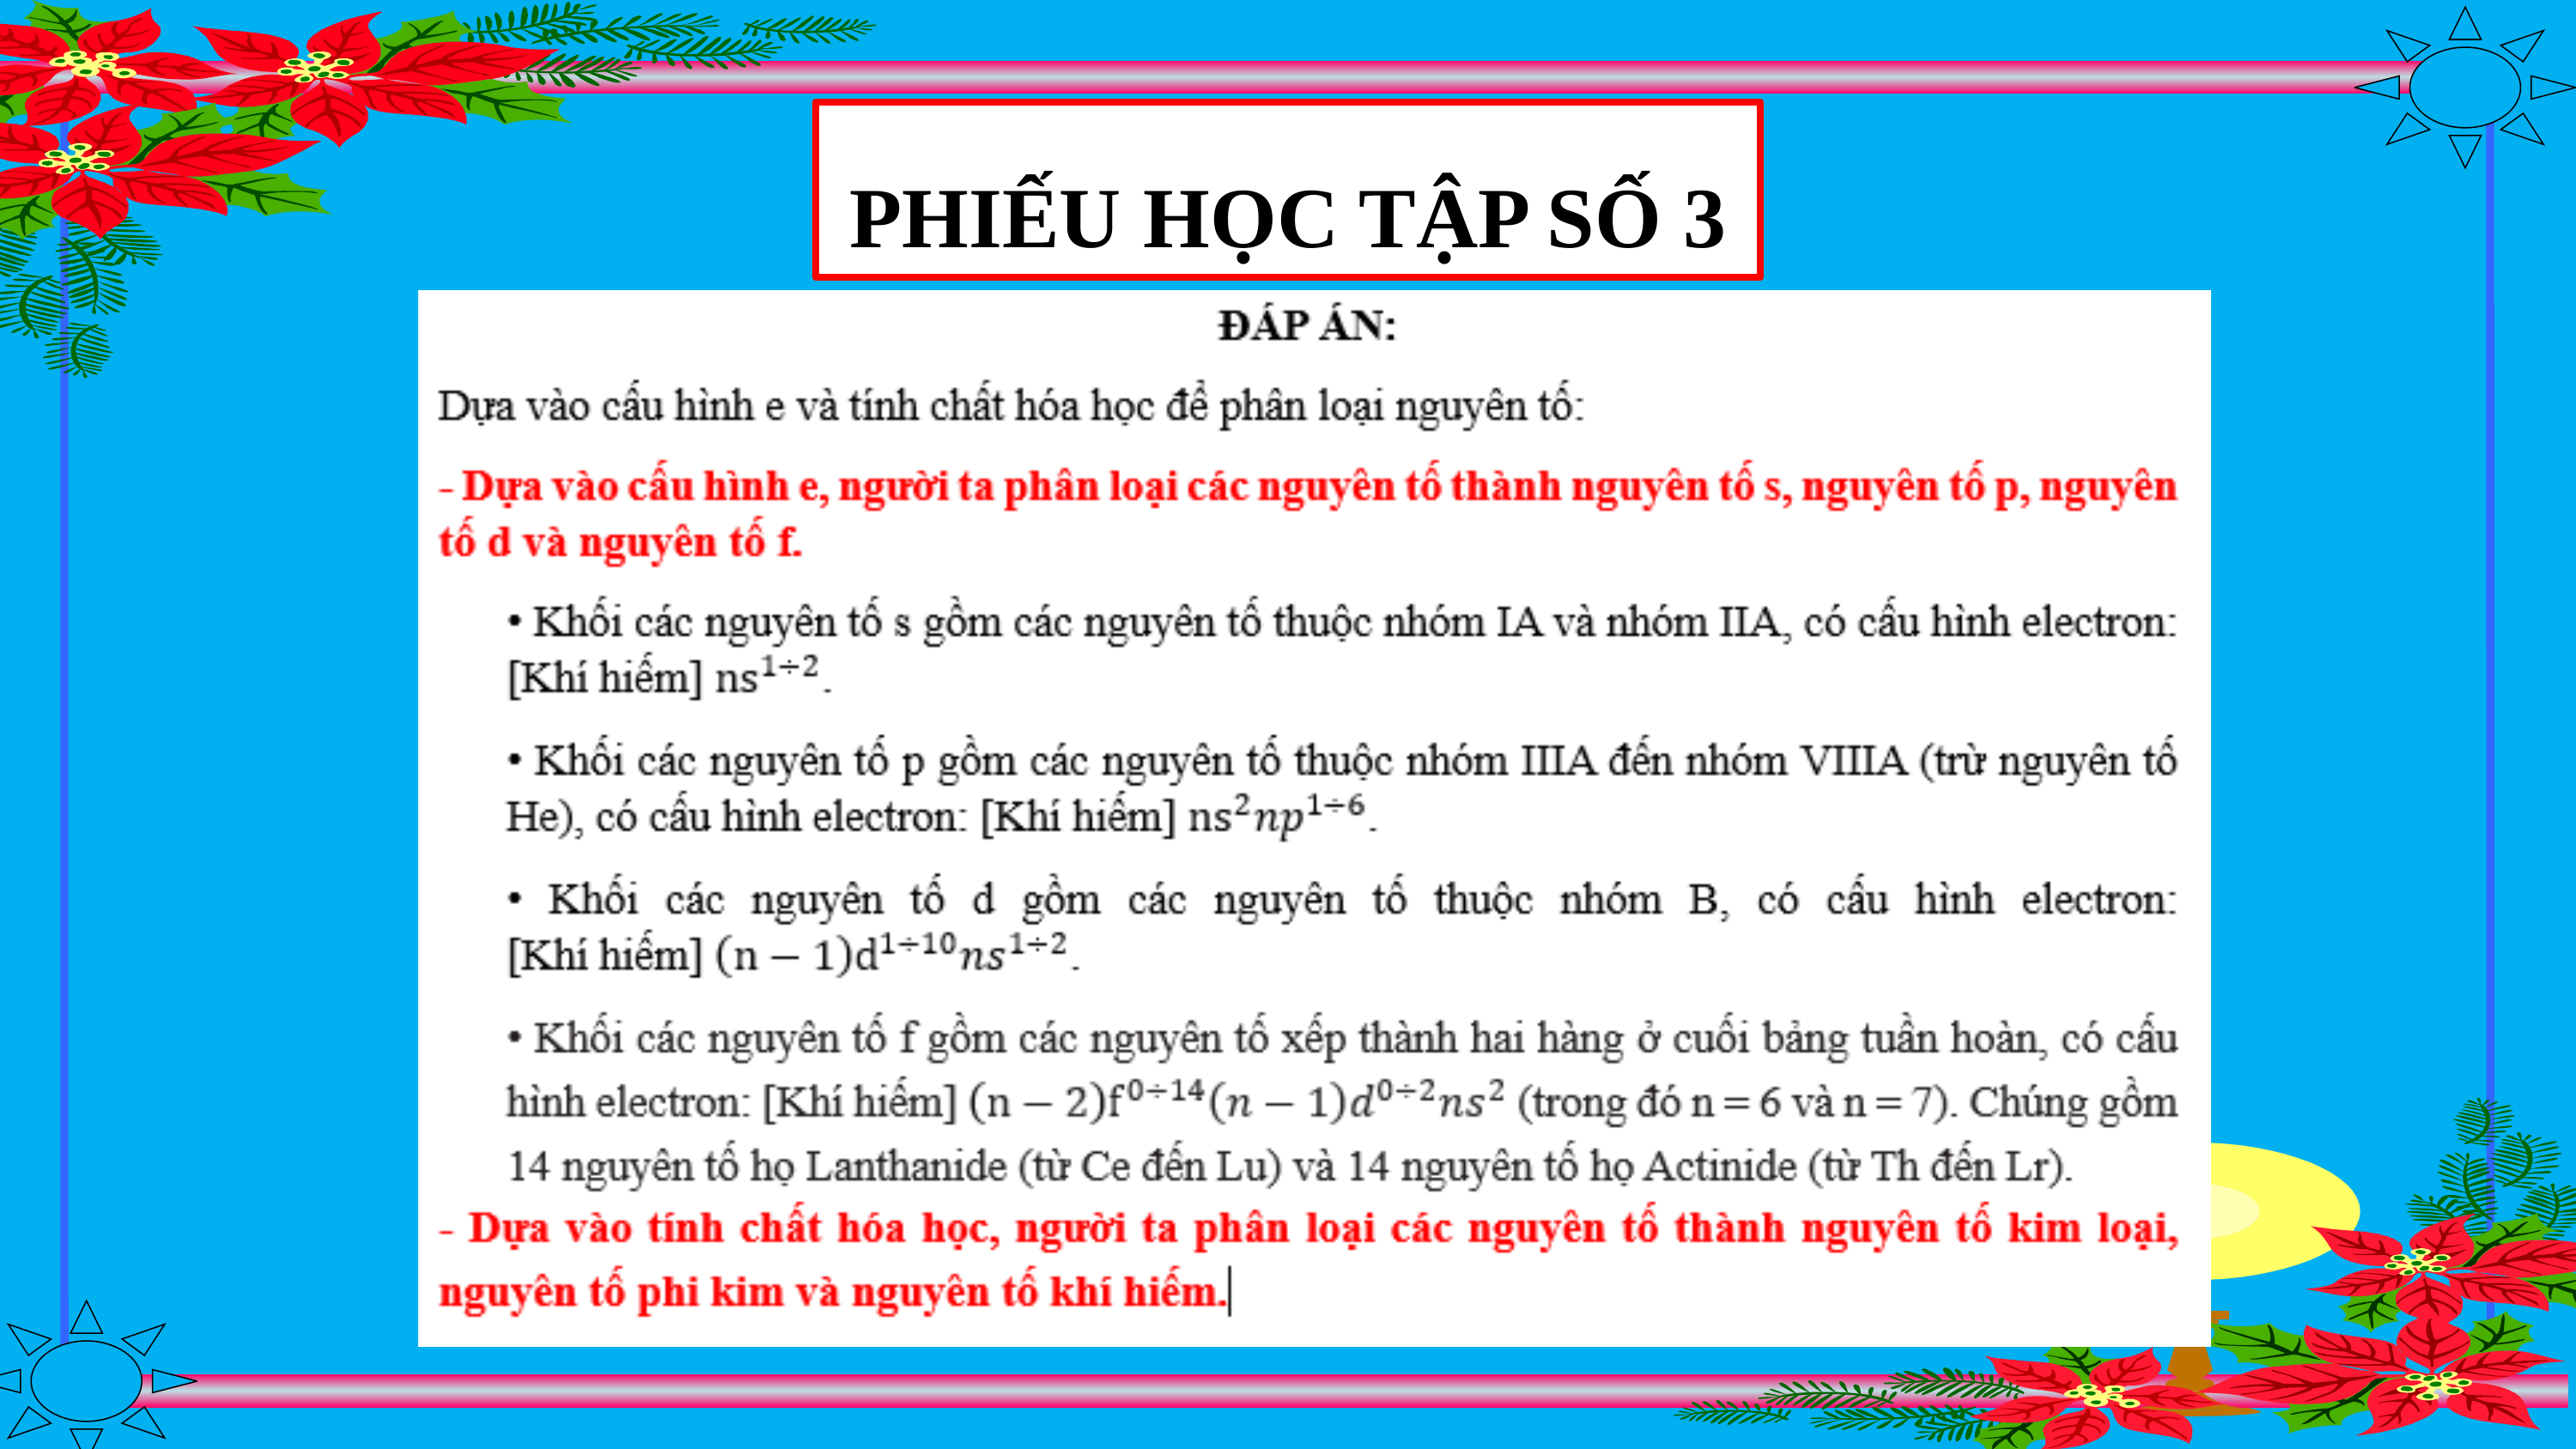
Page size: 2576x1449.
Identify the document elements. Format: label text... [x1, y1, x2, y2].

picture [419, 291, 2211, 1347]
text_box PHIẾU HỌC TẬP SỐ 3 [816, 101, 1760, 277]
picture [813, 100, 1763, 280]
